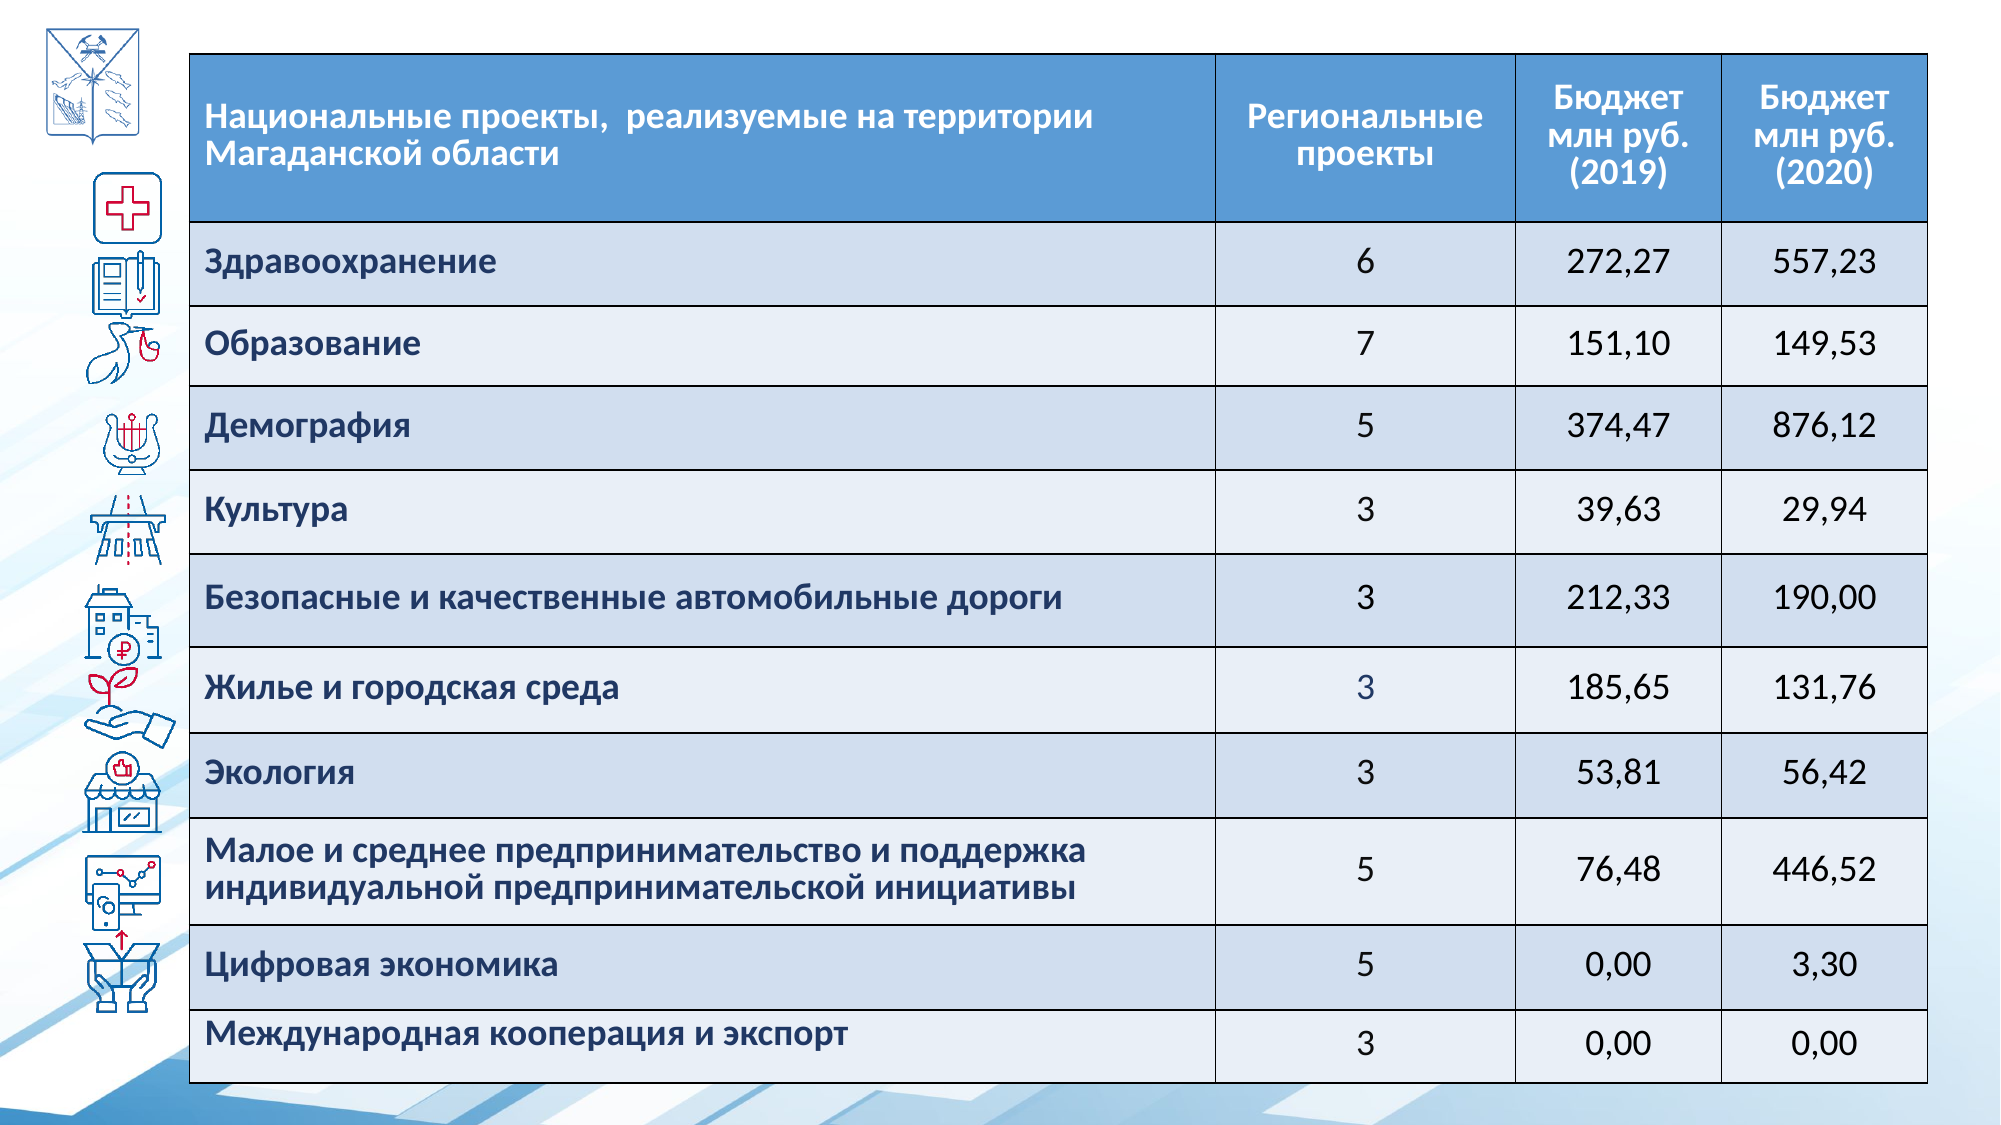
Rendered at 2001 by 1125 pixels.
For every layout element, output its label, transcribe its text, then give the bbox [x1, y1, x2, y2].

table_cell 5 [1216, 819, 1515, 924]
table_cell Жилье и городская среда [190, 648, 1215, 732]
table_cell 876,12 [1722, 387, 1927, 469]
table_cell Малое и среднее предпринимательство и поддержка индивидуальной предпринимательской инициативы [190, 819, 1215, 924]
table_cell Международная кооперация и экспорт [190, 1011, 1215, 1082]
table_cell 3 [1216, 555, 1515, 646]
table_cell Здравоохранение [190, 223, 1215, 305]
table_cell 0,00 [1516, 926, 1721, 1009]
table_cell 5 [1216, 387, 1515, 469]
table_cell 151,10 [1516, 307, 1721, 385]
table_cell 3 [1216, 648, 1515, 732]
table_cell 6 [1216, 223, 1515, 305]
table_cell Безопасные и качественные автомобильные дороги [190, 555, 1215, 646]
table_header Бюджет млн руб. (2020) [1722, 55, 1927, 221]
table_header Бюджет млн руб. (2019) [1516, 55, 1721, 221]
table_cell Цифровая экономика [190, 926, 1215, 1009]
table_cell 149,53 [1722, 307, 1927, 385]
table_cell 212,33 [1516, 555, 1721, 646]
table_header Региональные проекты [1216, 55, 1515, 221]
table_cell 185,65 [1516, 648, 1721, 732]
table_cell 3,30 [1722, 926, 1927, 1009]
table_cell Экология [190, 734, 1215, 817]
table_cell 3 [1216, 734, 1515, 817]
table_cell 5 [1216, 926, 1515, 1009]
table_cell 446,52 [1722, 819, 1927, 924]
table_cell 557,23 [1722, 223, 1927, 305]
table_cell 0,00 [1722, 1011, 1927, 1082]
table_cell 190,00 [1722, 555, 1927, 646]
table_cell 131,76 [1722, 648, 1927, 732]
table_cell 76,48 [1516, 819, 1721, 924]
table_cell 0,00 [1516, 1011, 1721, 1082]
table_header Национальные проекты, реализуемые на территории Магаданской области [190, 55, 1215, 221]
picture [0, 0, 2001, 1125]
table_cell 39,63 [1516, 471, 1721, 553]
table_cell 3 [1216, 471, 1515, 553]
table_cell Культура [190, 471, 1215, 553]
table_cell Демография [190, 387, 1215, 469]
table_cell 272,27 [1516, 223, 1721, 305]
table_cell 7 [1216, 307, 1515, 385]
table_cell 374,47 [1516, 387, 1721, 469]
table_cell 53,81 [1516, 734, 1721, 817]
table_cell 29,94 [1722, 471, 1927, 553]
table_cell 56,42 [1722, 734, 1927, 817]
table_cell Образование [190, 307, 1215, 385]
table_cell 3 [1216, 1011, 1515, 1082]
